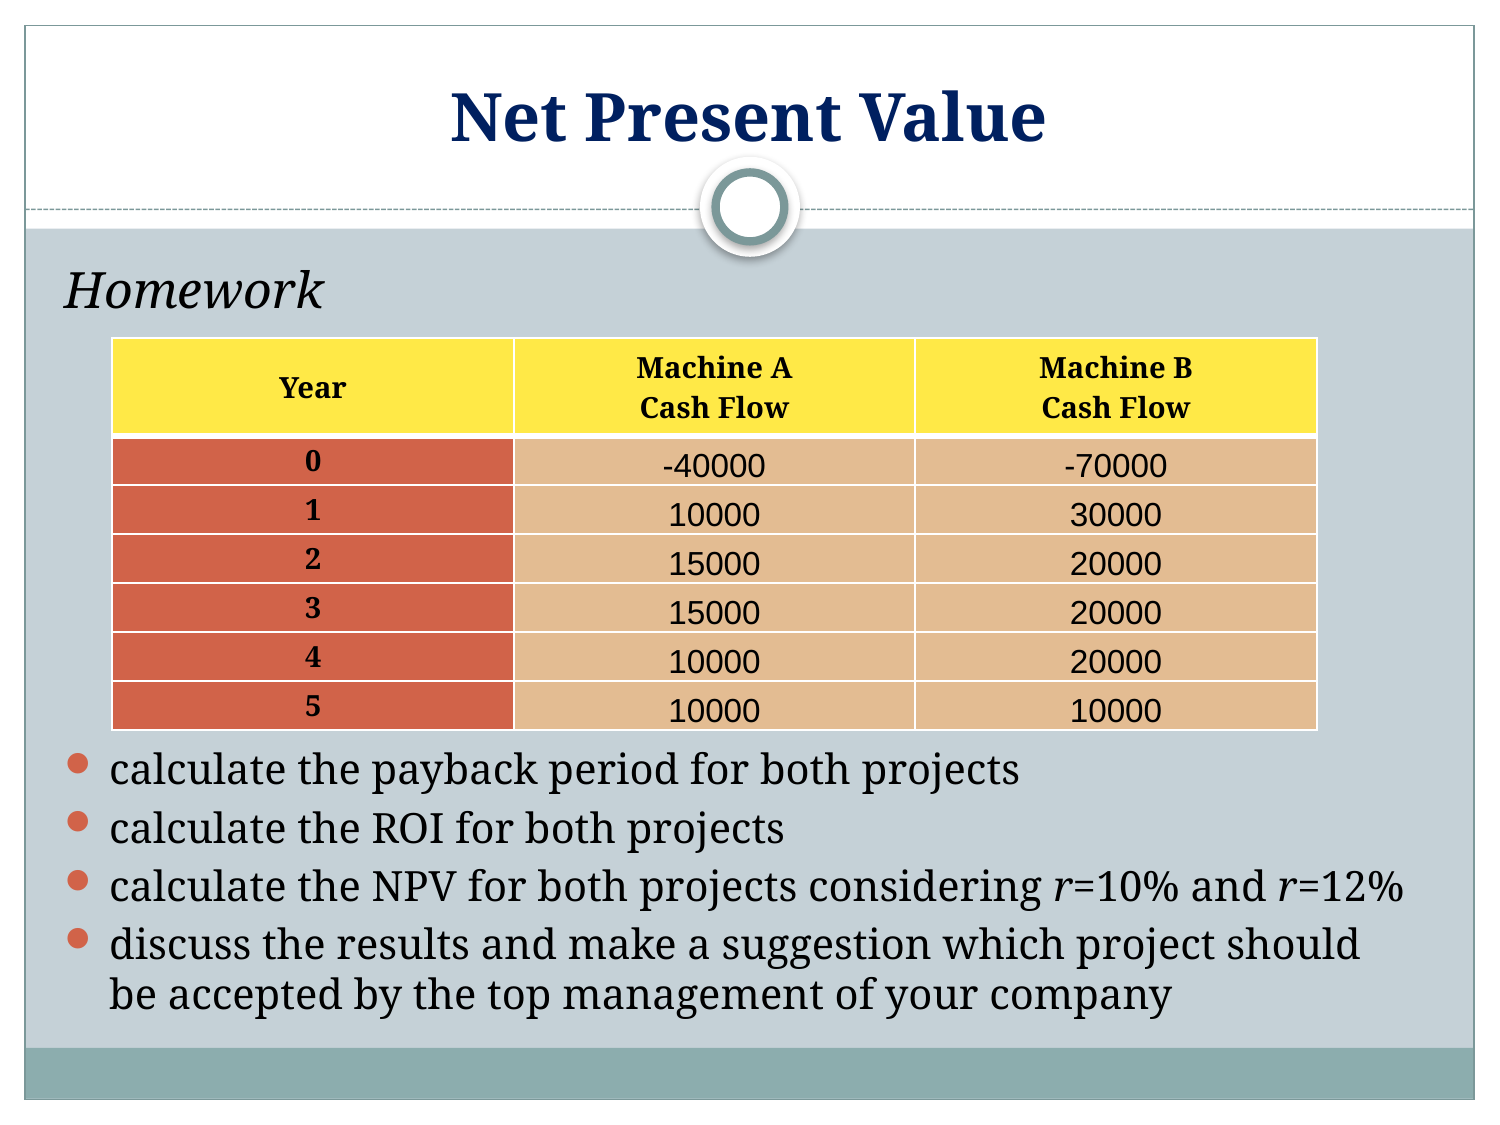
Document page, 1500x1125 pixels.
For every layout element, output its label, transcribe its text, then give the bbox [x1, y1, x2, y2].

table_header Machine A Cash Flow [515, 339, 914, 433]
table_cell 1 [113, 486, 513, 533]
table_cell 30000 [916, 486, 1316, 533]
table_cell 2 [113, 535, 513, 582]
table_cell 20000 [916, 535, 1316, 582]
table_cell 20000 [916, 633, 1316, 680]
table_cell 10000 [515, 682, 914, 729]
table_cell 3 [113, 584, 513, 631]
title Net Present Value [49, 37, 1450, 162]
table_cell -70000 [916, 439, 1316, 484]
table_header Year [113, 339, 513, 433]
table_cell 4 [113, 633, 513, 680]
table_cell 0 [113, 439, 513, 484]
table_cell 5 [113, 682, 513, 729]
table_cell -40000 [515, 439, 914, 484]
table_cell 10000 [916, 682, 1316, 729]
table_cell 10000 [515, 486, 914, 533]
table_cell 15000 [515, 535, 914, 582]
table_cell 20000 [916, 584, 1316, 631]
table_cell 15000 [515, 584, 914, 631]
table_header Machine B Cash Flow [916, 339, 1316, 433]
table_cell 10000 [515, 633, 914, 680]
list Homework calculate the payback period for both projects calculate the ROI for both projects calculate the NPV for both projects considering r=10% and r=12% discuss the results and make a suggestion which project should be accepted by the top management of your company [49, 250, 1424, 1001]
